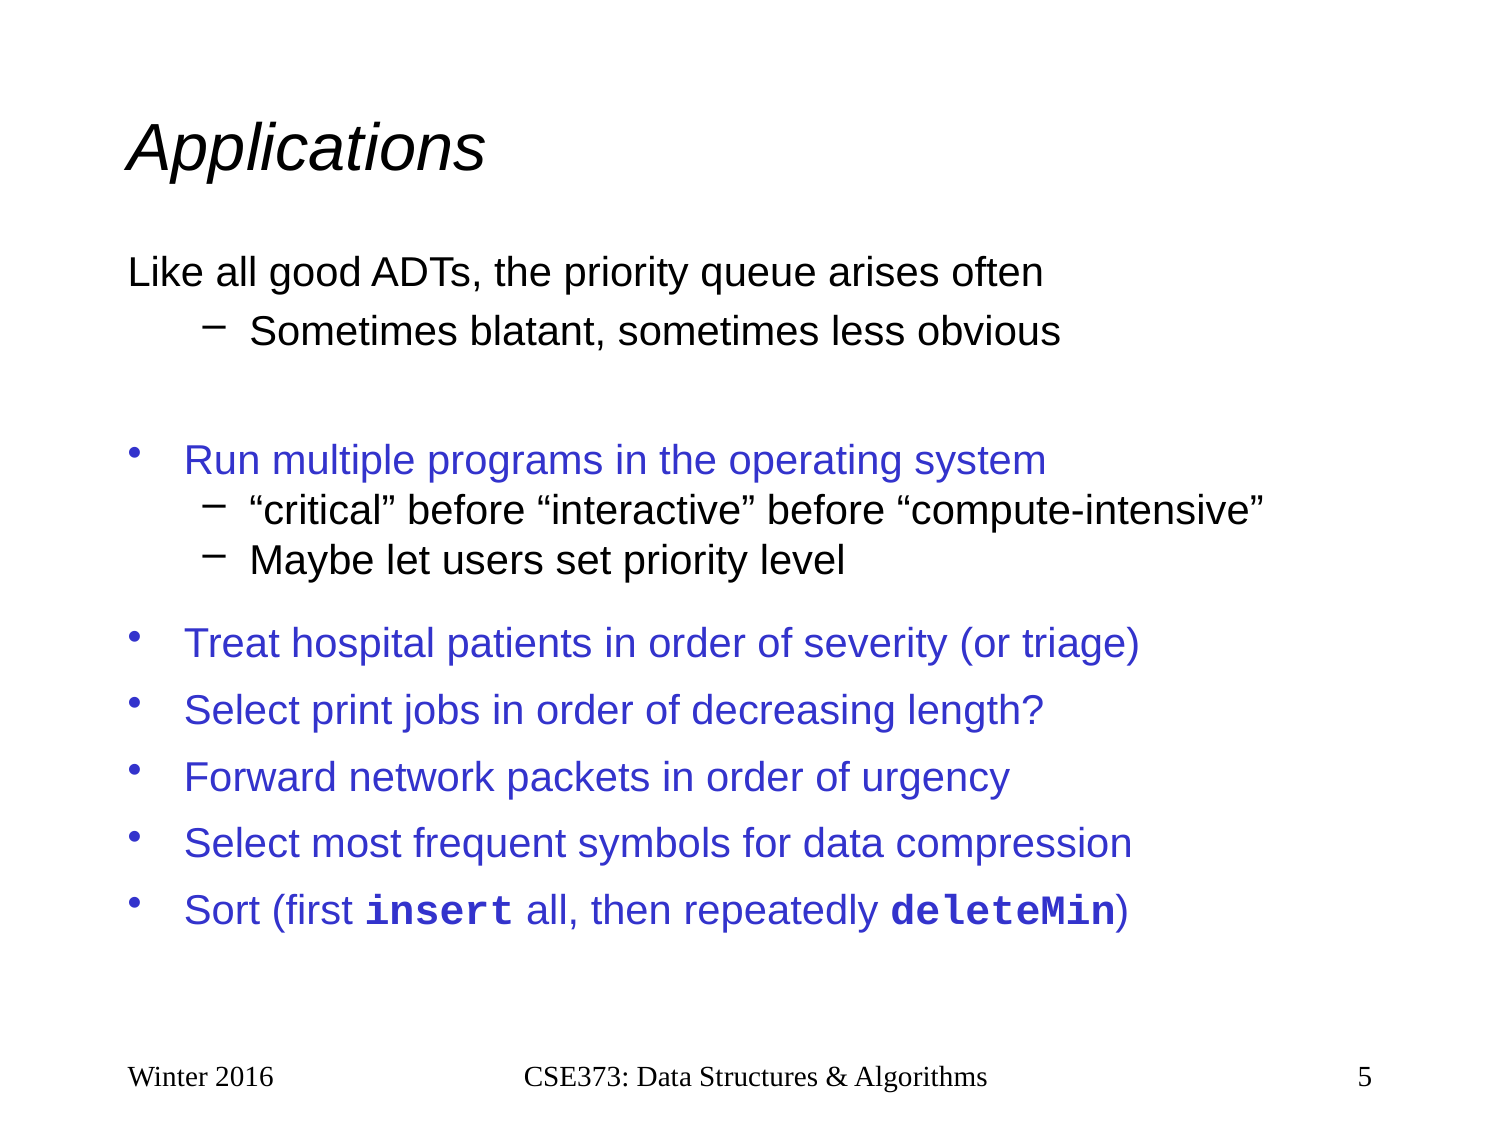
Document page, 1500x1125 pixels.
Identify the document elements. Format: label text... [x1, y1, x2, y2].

slide_number 5 [1074, 1049, 1388, 1125]
list Like all good ADTs, the priority queue arises often Sometimes blatant, sometimes less obvious Run multiple programs in the operating system “critical” before “interactive” before “compute-intensive” Maybe let users set priority level Treat hospital patients in order of severity (or triage) Select print jobs in order of decreasing length? Forward network packets in order of urgency Select most frequent symbols for data compression Sort (first insert all, then repeatedly deleteMin) [112, 237, 1401, 988]
slide_number Winter 2016 [112, 1049, 426, 1125]
title Applications [112, 49, 1388, 237]
footer CSE373: Data Structures & Algorithms [474, 1049, 1038, 1125]
